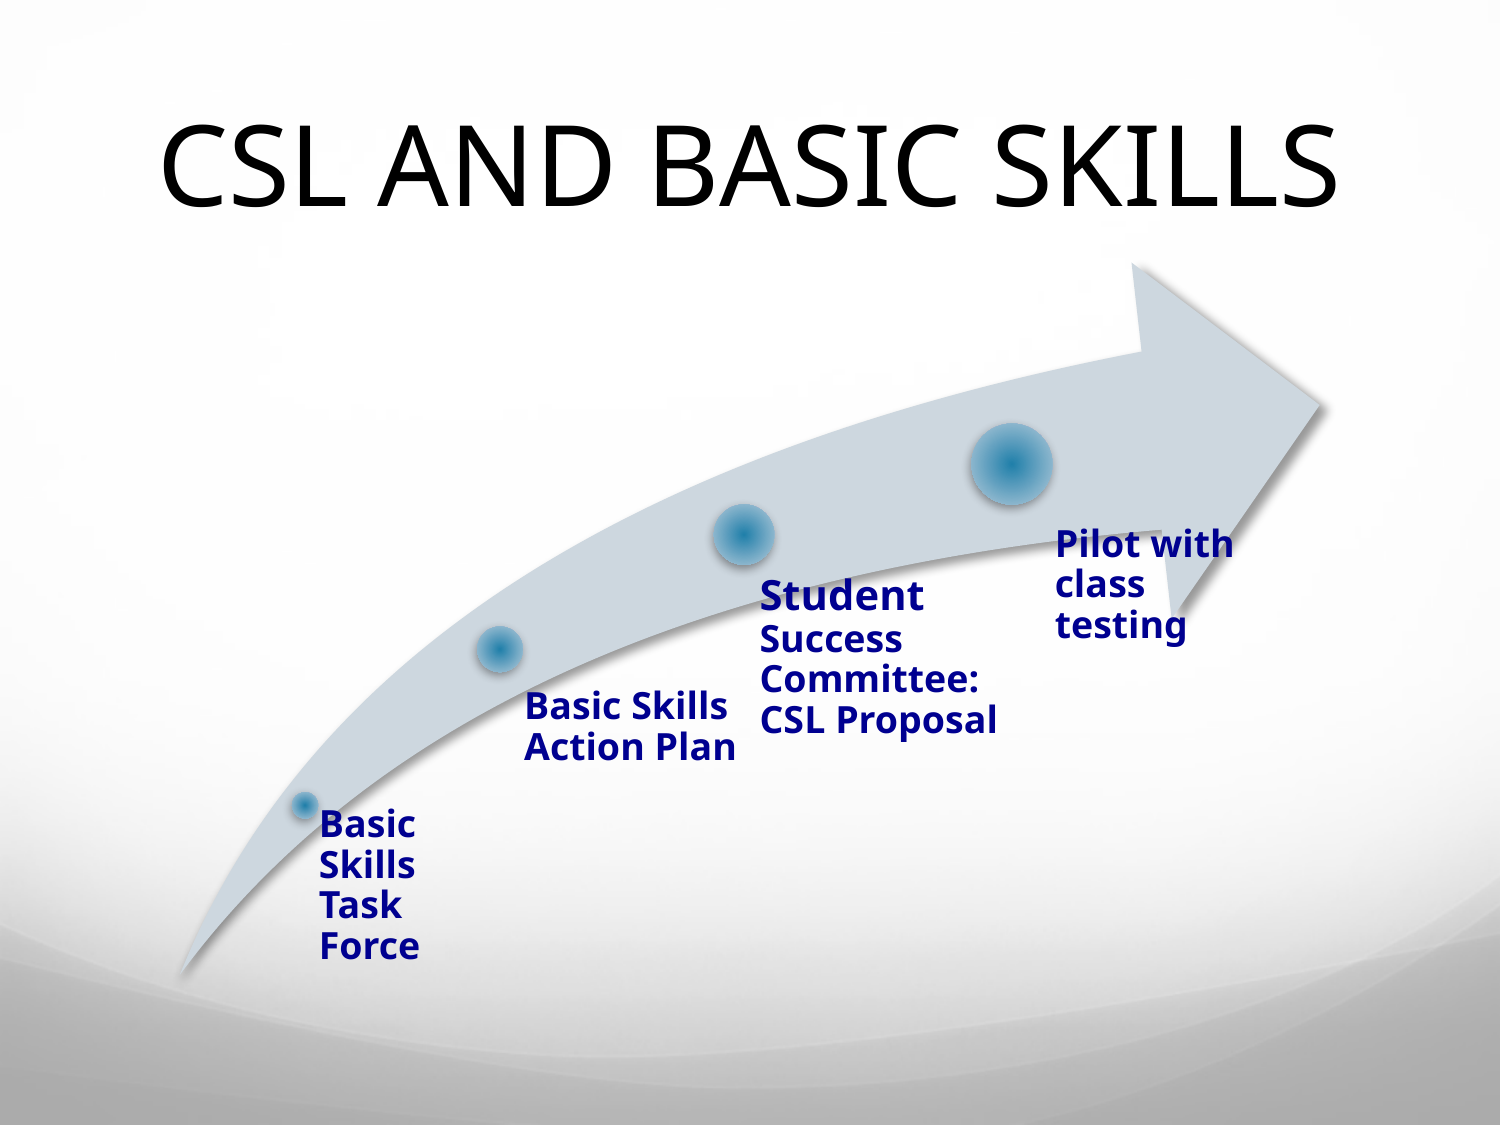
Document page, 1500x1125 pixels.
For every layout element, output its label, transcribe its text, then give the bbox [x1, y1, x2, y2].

title CSL AND BASIC SKILLS [89, 17, 1410, 238]
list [89, 261, 1410, 976]
